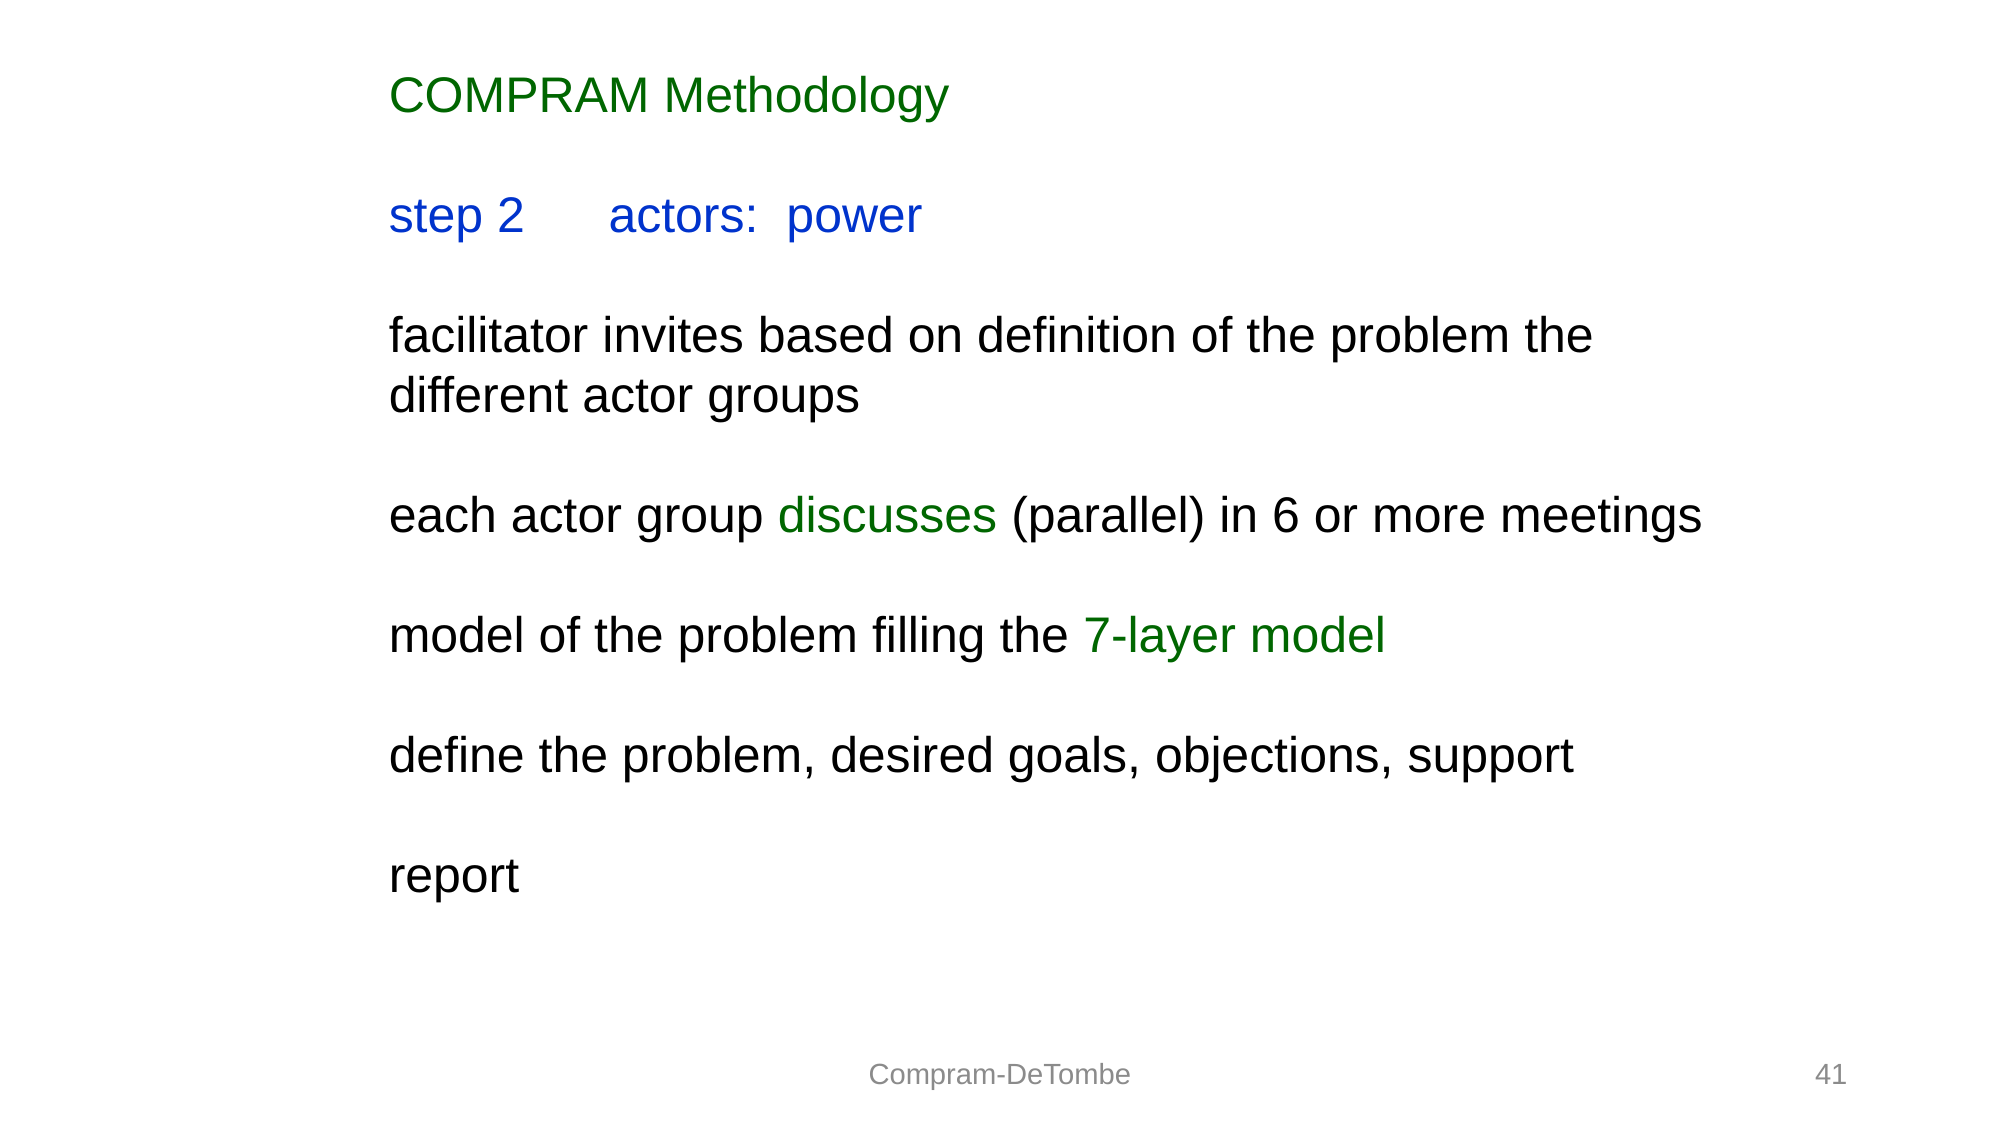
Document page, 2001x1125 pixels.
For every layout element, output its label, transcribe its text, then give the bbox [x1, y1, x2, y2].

text_box COMPRAM Methodology step 2 actors: power facilitator invites based on definition of the problem the different actor groups each actor group discusses (parallel) in 6 or more meetings model of the problem filling the 7-layer model define the problem, desired goals, objections, support report [373, 54, 1750, 910]
slide_number 41 [1412, 1042, 1863, 1103]
footer Compram-DeTombe [662, 1042, 1338, 1103]
